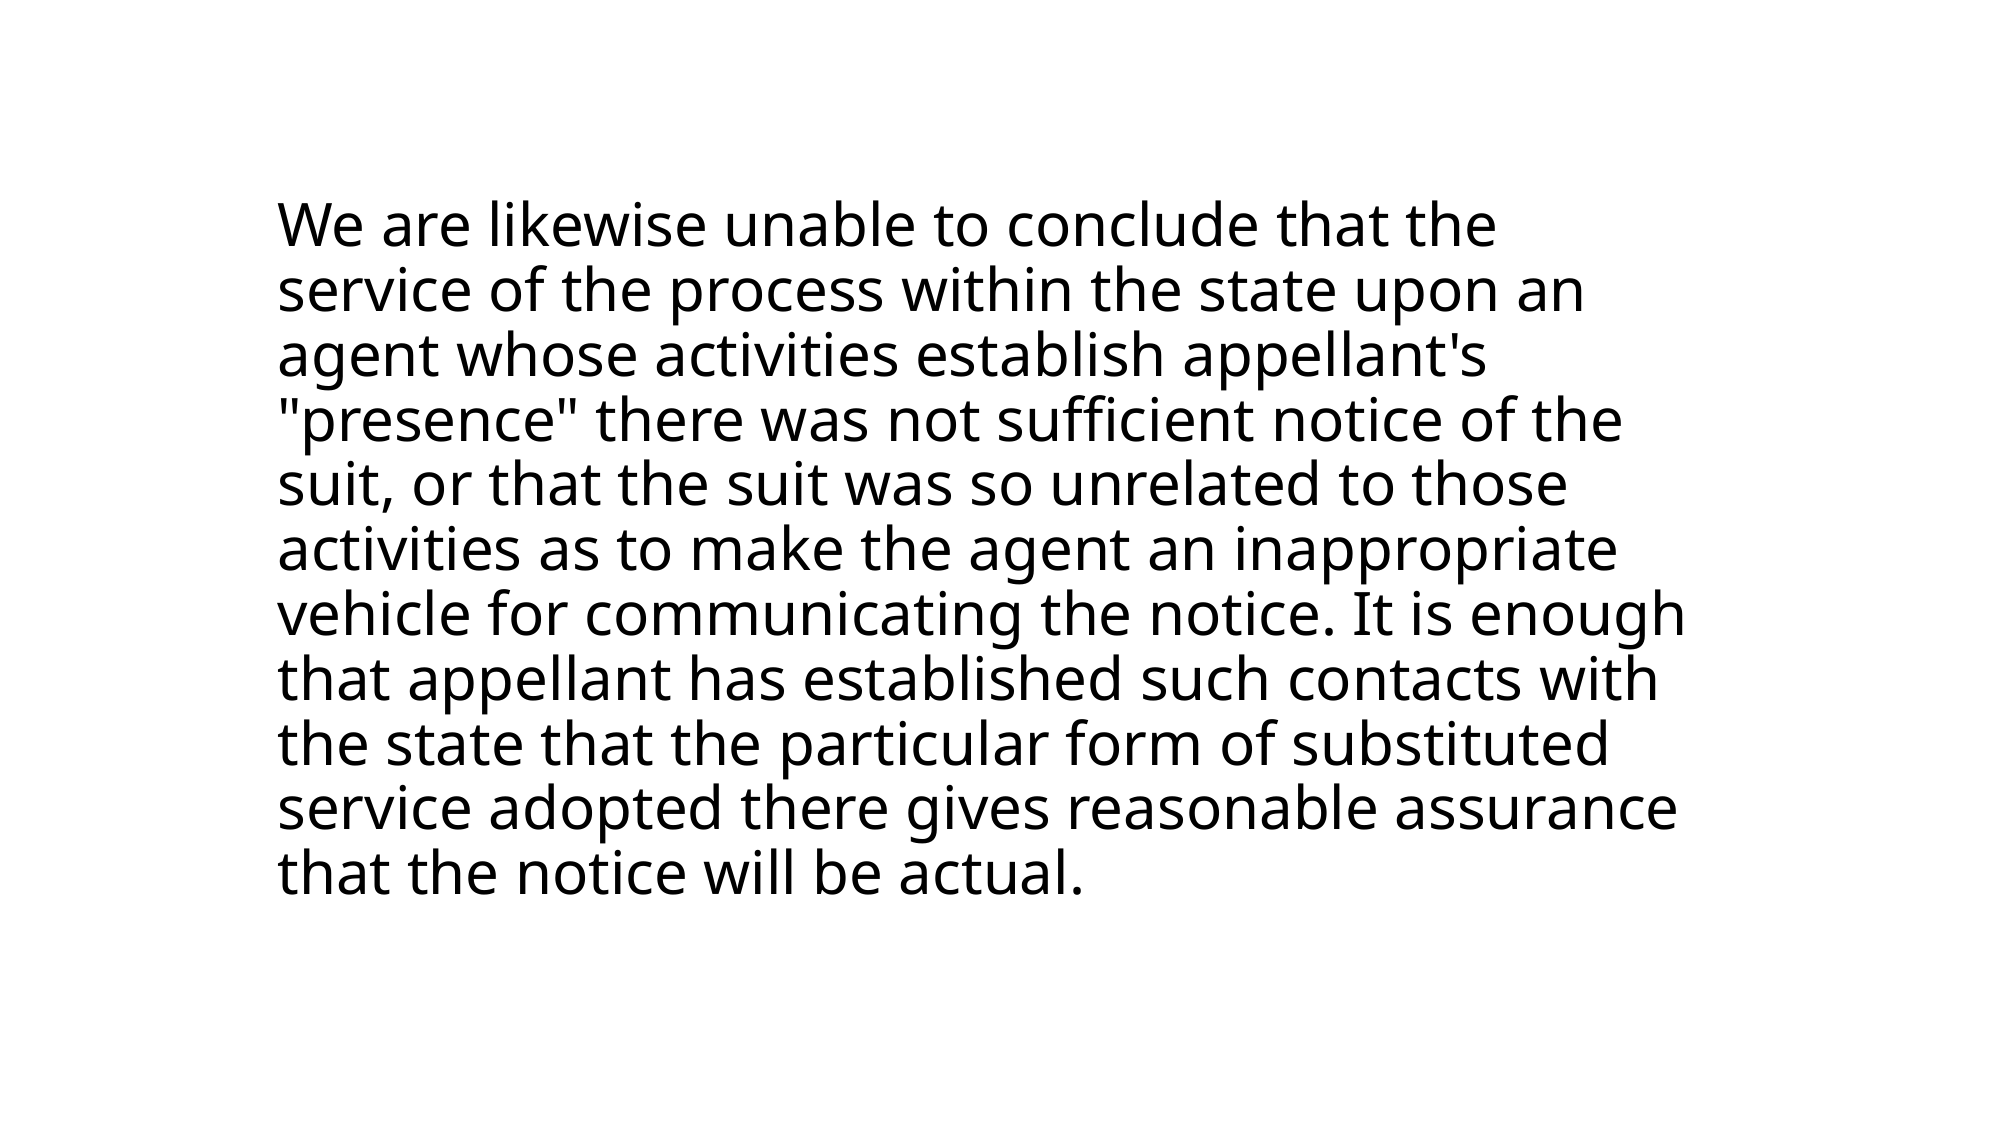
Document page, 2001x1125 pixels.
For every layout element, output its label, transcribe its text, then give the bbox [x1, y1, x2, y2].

title We are likewise unable to conclude that the service of the process within the state upon an agent whose activities establish appellant's "presence" there was not sufficient notice of the suit, or that the suit was so unrelated to those activities as to make the agent an inappropriate vehicle for communicating the notice. It is enough that appellant has established such contacts with the state that the particular form of substituted service adopted there gives reasonable assurance that the notice will be actual. [262, 174, 1713, 929]
